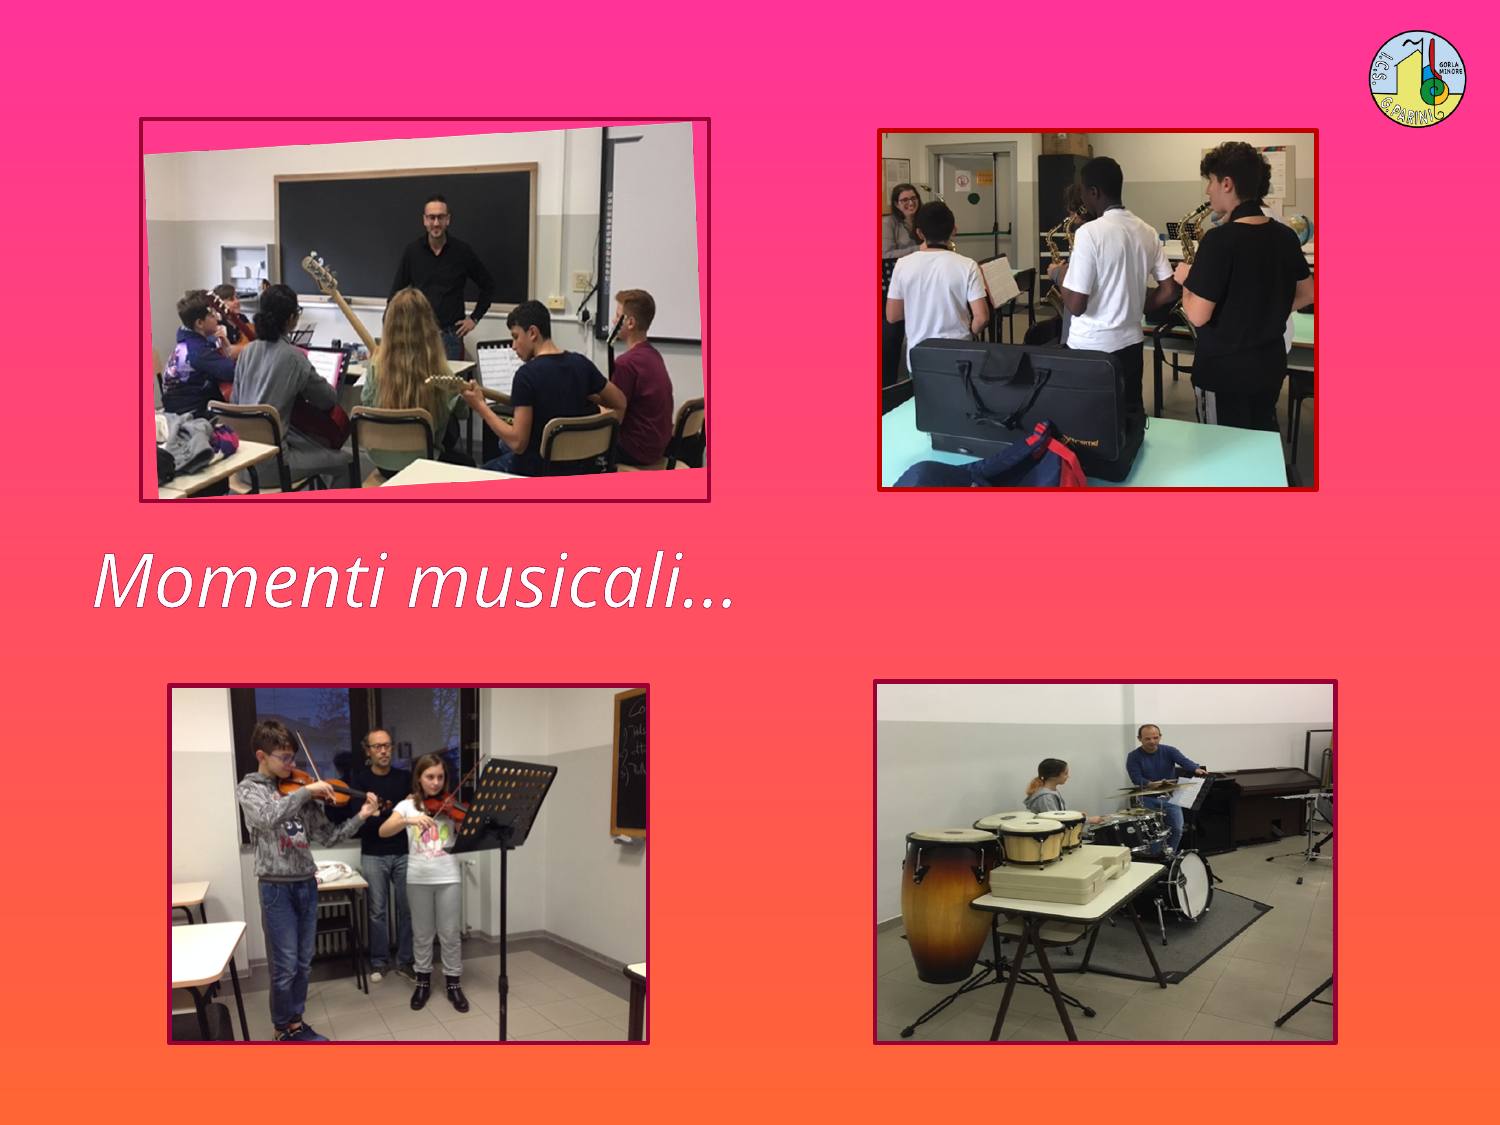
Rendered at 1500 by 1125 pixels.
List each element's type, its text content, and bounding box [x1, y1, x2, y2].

picture [172, 688, 646, 1041]
picture [143, 121, 707, 499]
picture [877, 684, 1333, 1041]
picture [1362, 24, 1472, 133]
picture [882, 133, 1314, 487]
text_box Momenti musicali... [62, 524, 788, 630]
